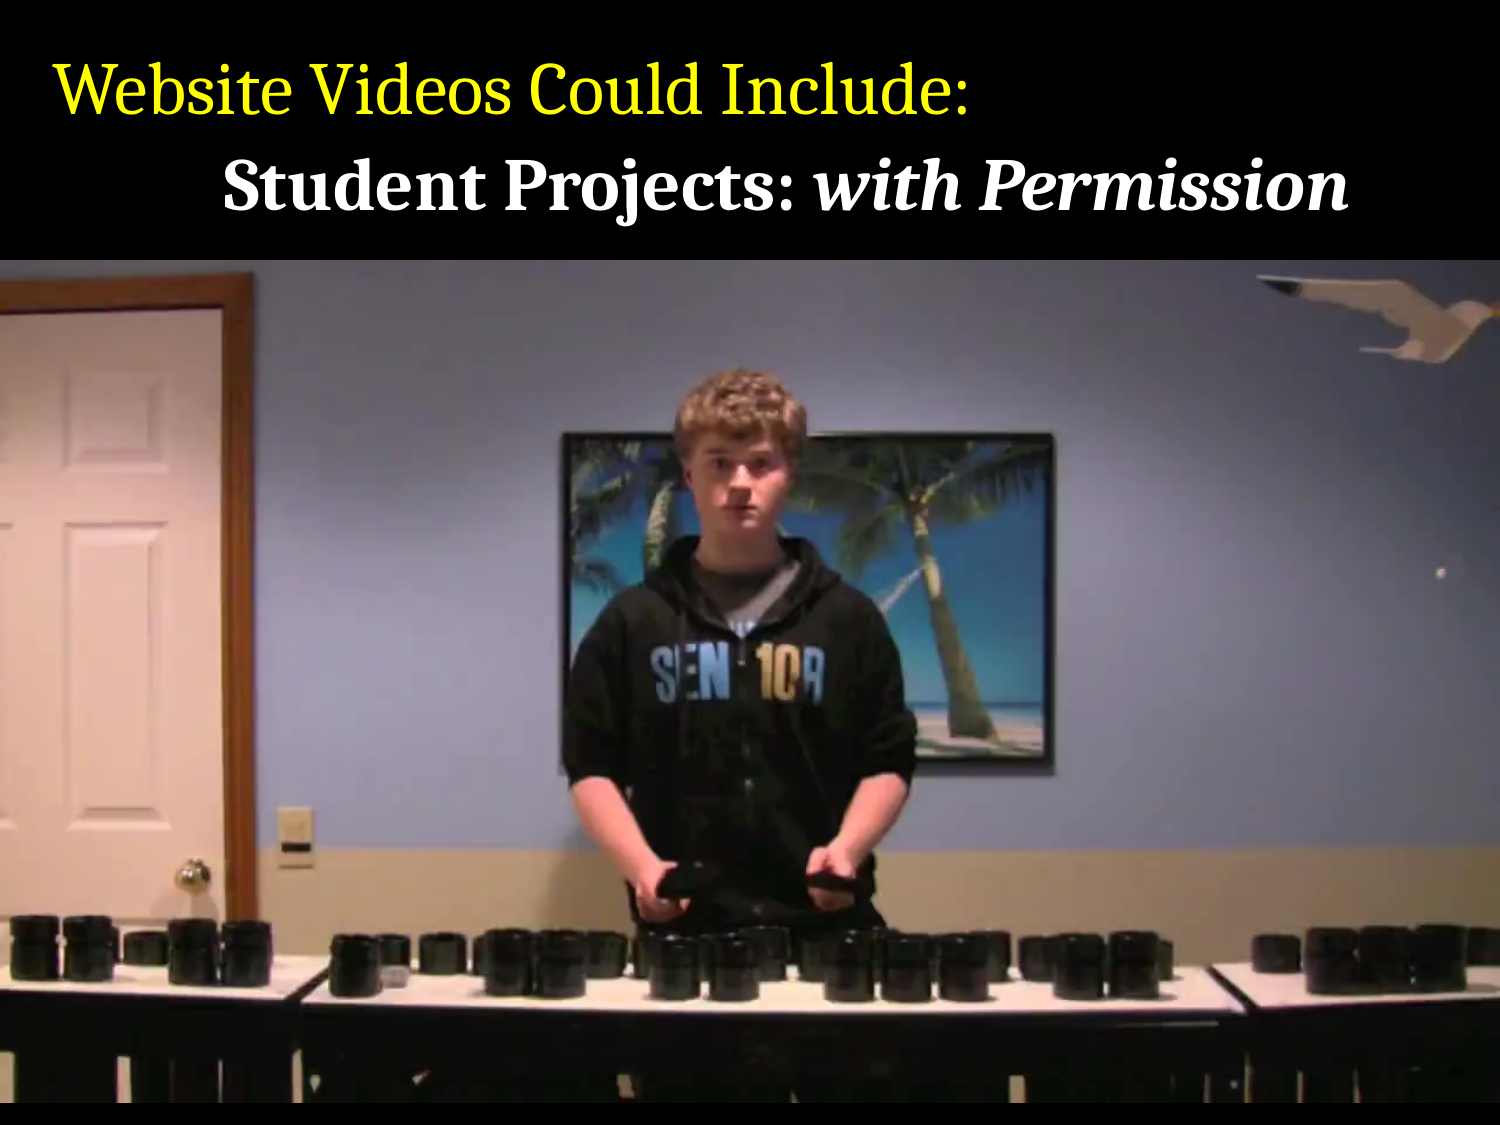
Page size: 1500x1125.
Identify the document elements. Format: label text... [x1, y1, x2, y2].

text_box Website Videos Could Include: Student Projects: with Permission [37, 42, 1463, 257]
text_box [0, 259, 1500, 1104]
